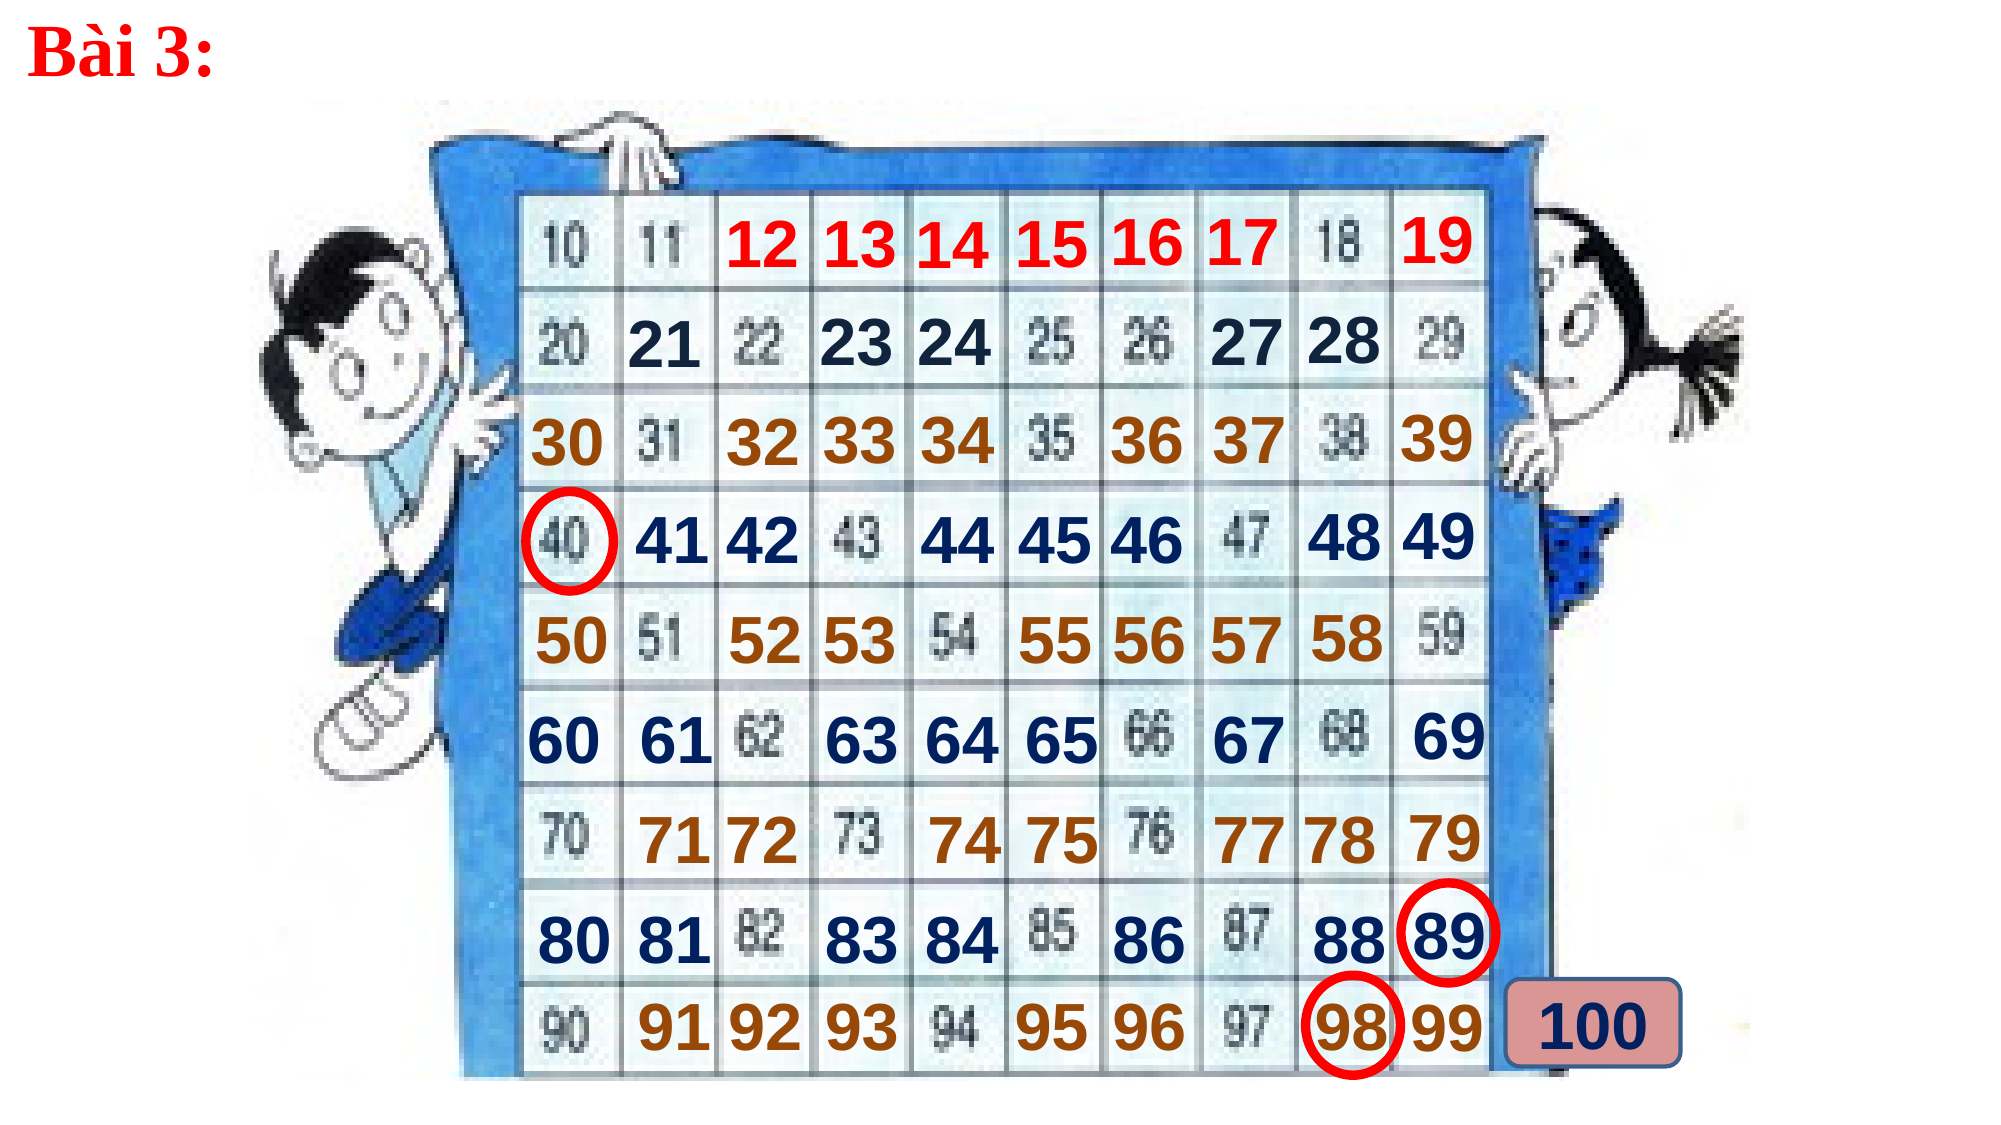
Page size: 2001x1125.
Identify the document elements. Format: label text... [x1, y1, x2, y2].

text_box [620, 484, 1515, 586]
text_box Bài 3: [12, 0, 487, 99]
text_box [709, 189, 1498, 291]
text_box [520, 587, 1423, 683]
picture [249, 99, 1751, 1082]
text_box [622, 976, 1523, 1074]
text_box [612, 289, 1405, 385]
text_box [512, 684, 1526, 786]
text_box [622, 787, 1521, 883]
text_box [515, 387, 1513, 488]
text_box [522, 884, 1526, 986]
